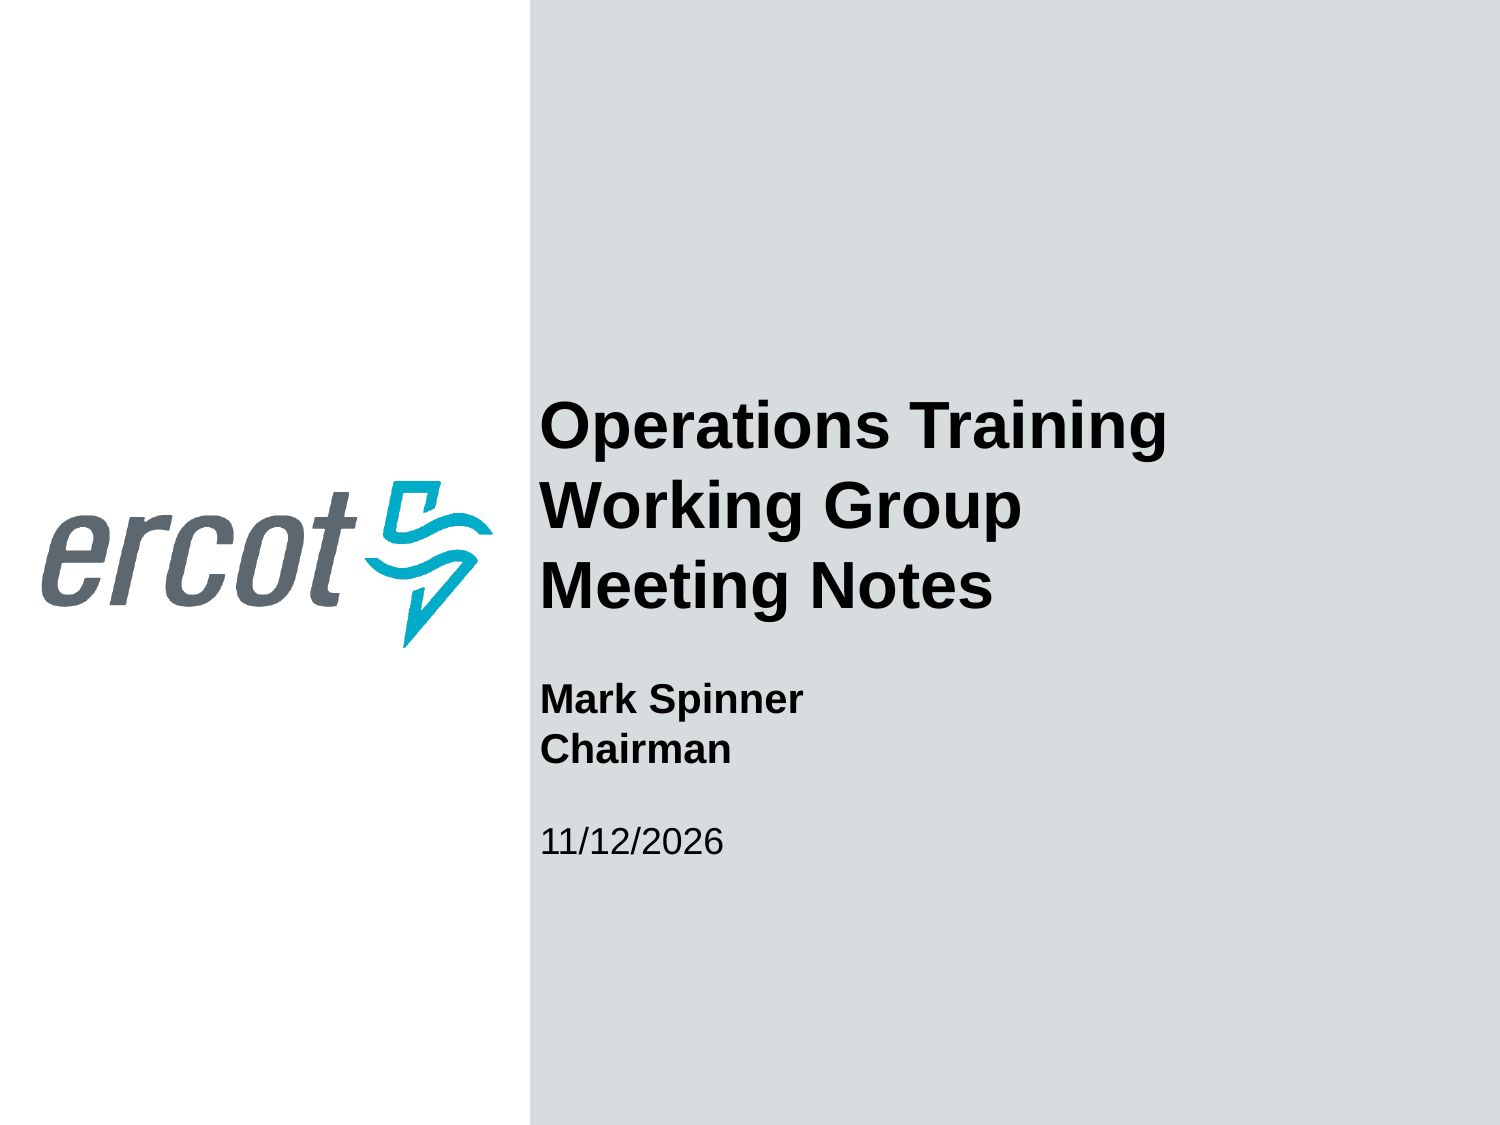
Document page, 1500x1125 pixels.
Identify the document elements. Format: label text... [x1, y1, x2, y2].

picture [32, 471, 501, 654]
text_box Operations Training Working Group Meeting Notes Mark Spinner Chairman 3/27/2017 [525, 375, 1452, 870]
